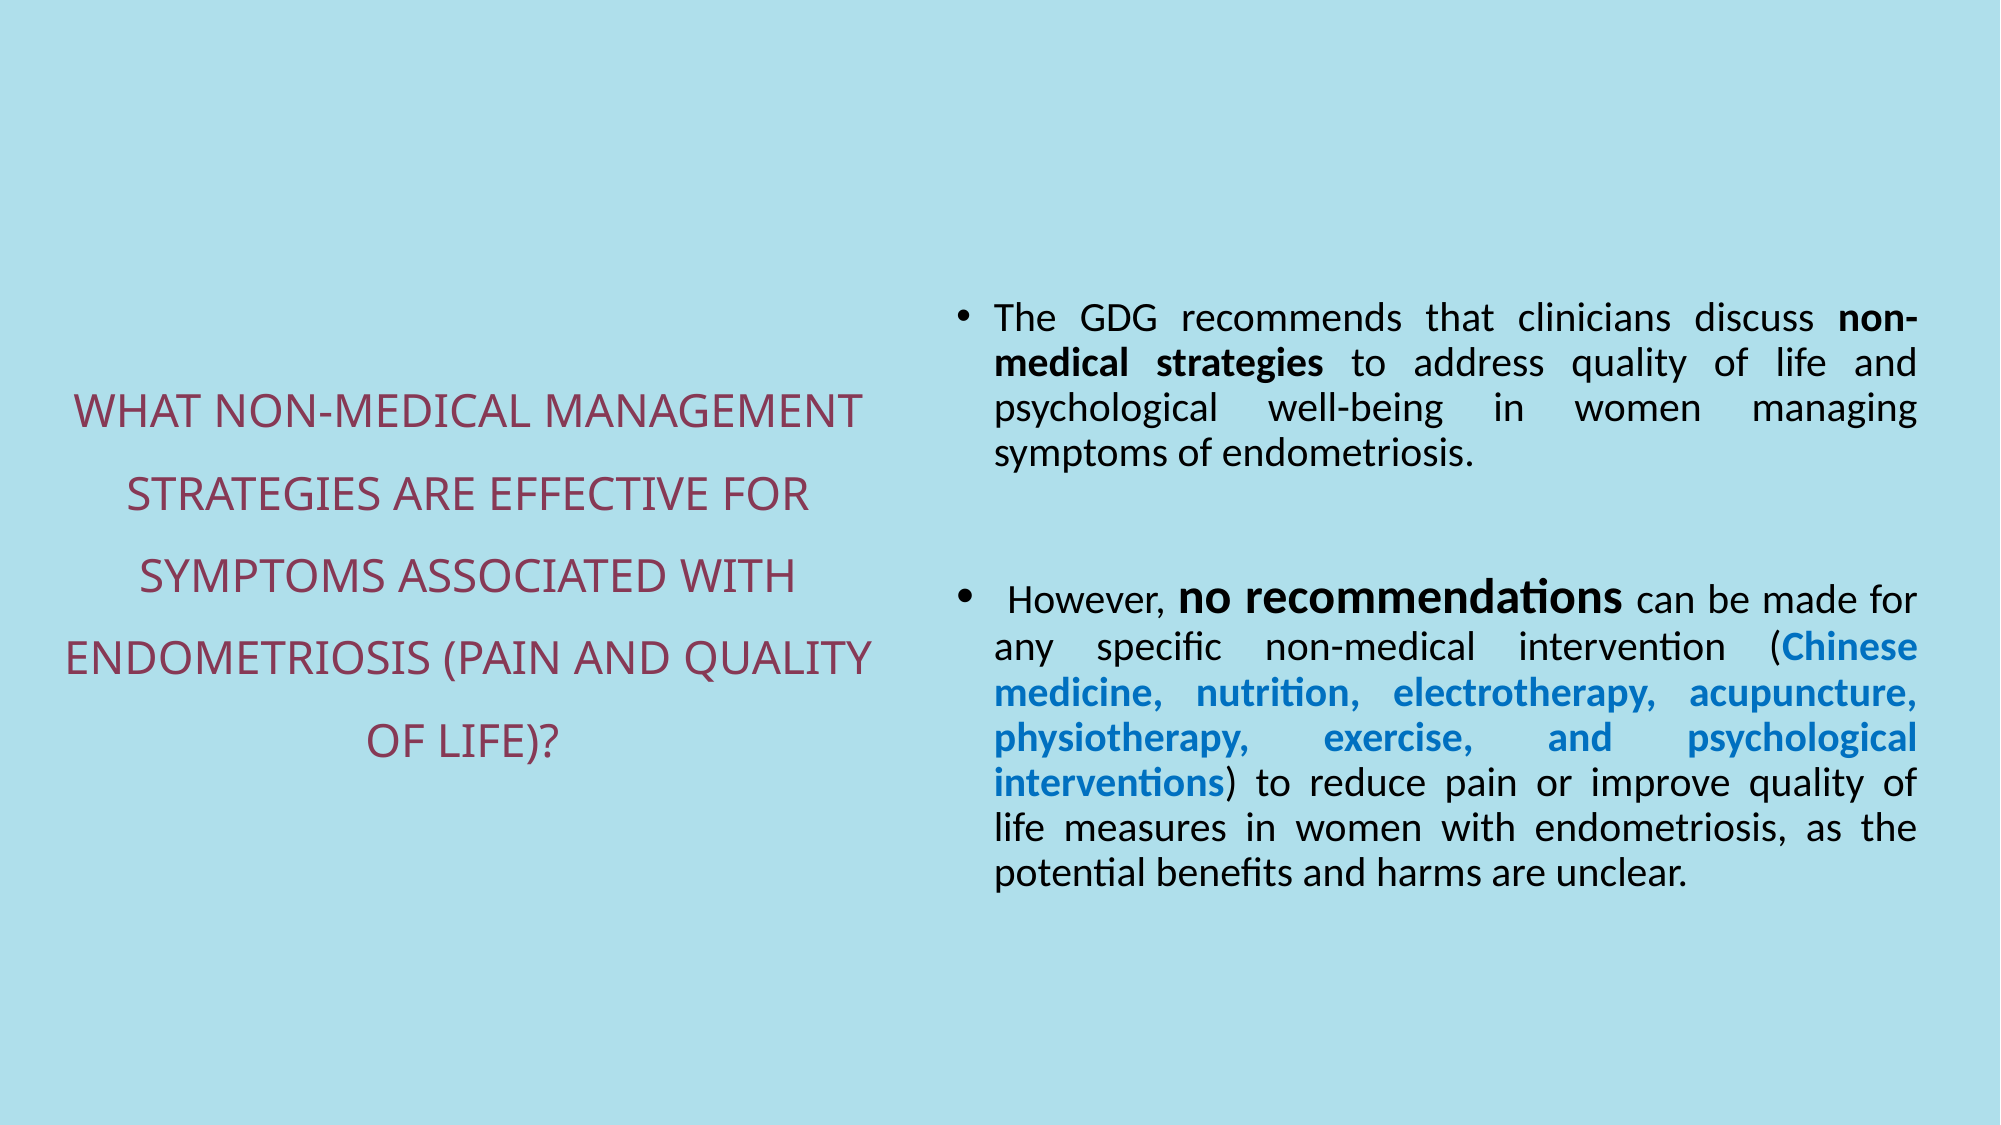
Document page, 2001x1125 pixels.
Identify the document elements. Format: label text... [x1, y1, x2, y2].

title WHAT NON-MEDICAL MANAGEMENT STRATEGIES ARE EFFECTIVE FOR SYMPTOMS ASSOCIATED WITH ENDOMETRIOSIS (PAIN AND QUALITY OF LIFE)? [47, 258, 890, 862]
list The GDG recommends that clinicians discuss non-medical strategies to address quality of life and psychological well-being in women managing symptoms of endometriosis. However, no recommendations can be made for any specific non-medical intervention (Chinese medicine, nutrition, electrotherapy, acupuncture, physiotherapy, exercise, and psychological interventions) to reduce pain or improve quality of life measures in women with endometriosis, as the potential benefits and harms are unclear. [941, 206, 1934, 975]
